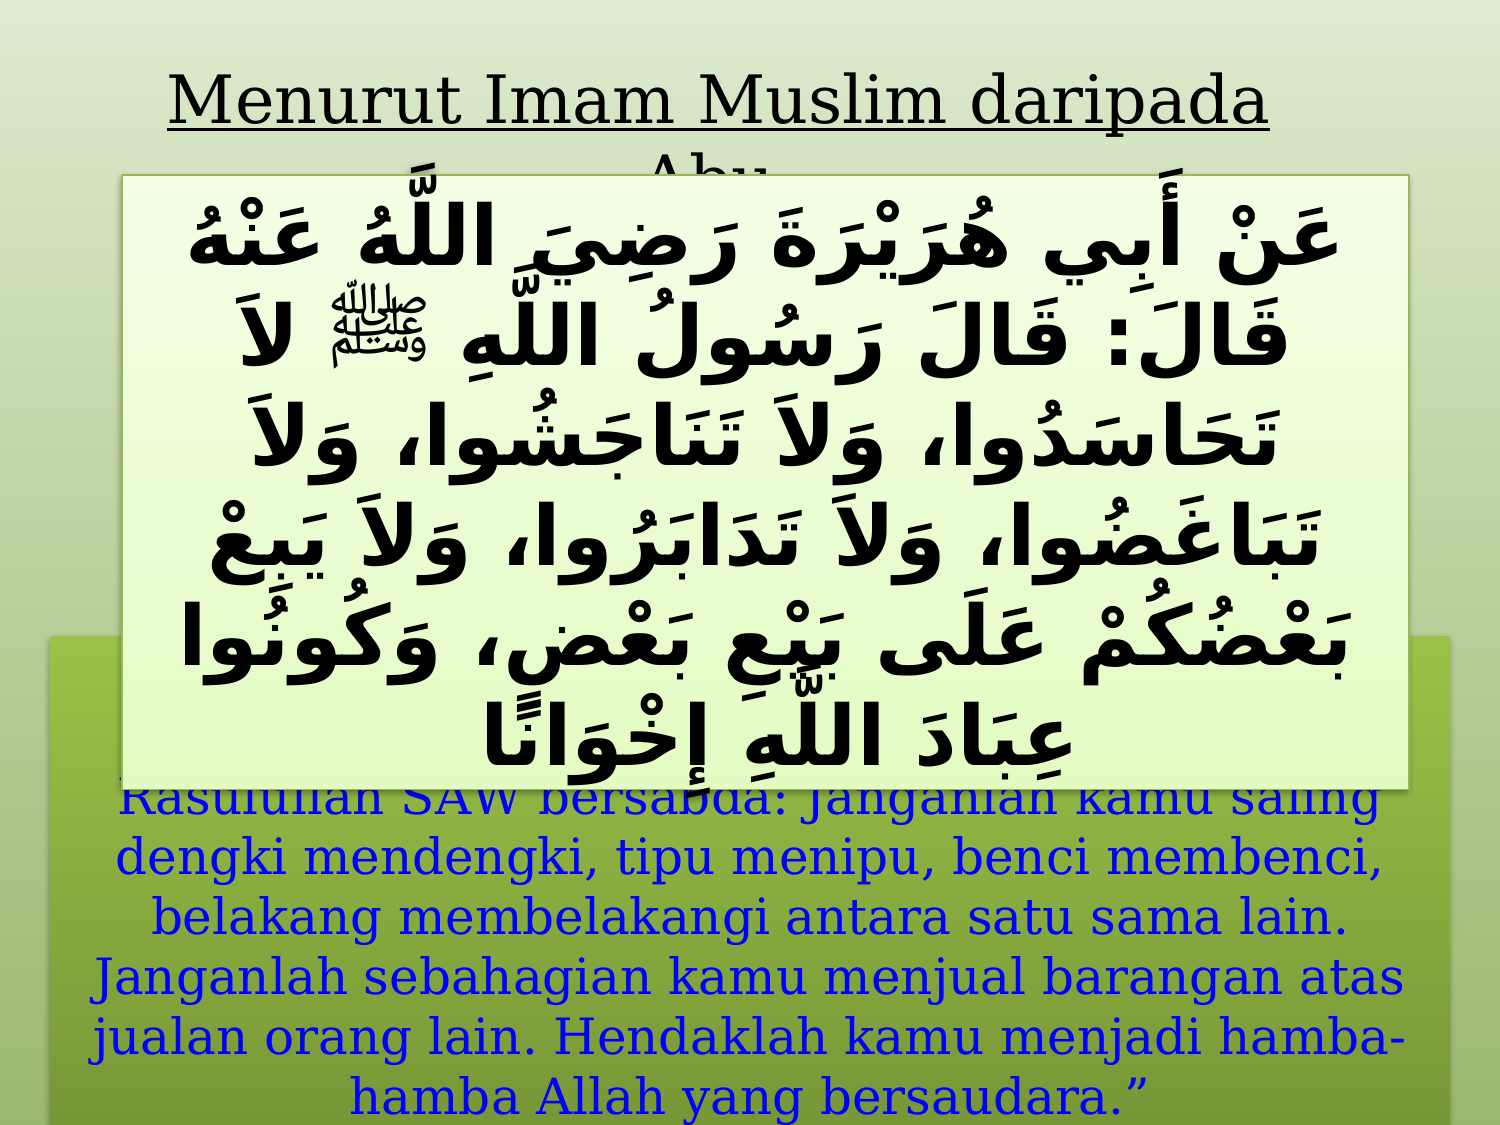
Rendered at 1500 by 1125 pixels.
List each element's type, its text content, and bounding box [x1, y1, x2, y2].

text_box Mafhumnya: “Daripada Abi Hurairah RA berkata bahawa Rasulullah SAW bersabda: Janganlah kamu saling dengki mendengki, tipu menipu, benci membenci, belakang membelakangi antara satu sama lain. Janganlah sebahagian kamu menjual barangan atas jualan orang lain. Hendaklah kamu menjadi hamba-hamba Allah yang bersaudara.” [50, 636, 1450, 1125]
text_box Menurut Imam Muslim daripada Abu [124, 49, 1313, 173]
text_box عَنْ أَبِي هُرَيْرَةَ رَضِيَ اللَّهُ عَنْهُ قَالَ: قَالَ رَسُولُ اللَّهِ ﷺ لاَ تَحَاسَدُوا، وَلاَ تَنَاجَشُوا، وَلاَ تَبَاغَضُوا، وَلاَ تَدَابَرُوا، وَلاَ يَبِعْ بَعْضُكُمْ عَلَى بَيْعِ بَعْضٍ، وَكُونُوا عِبَادَ اللَّهِ إِخْوَانًا [121, 174, 1410, 790]
